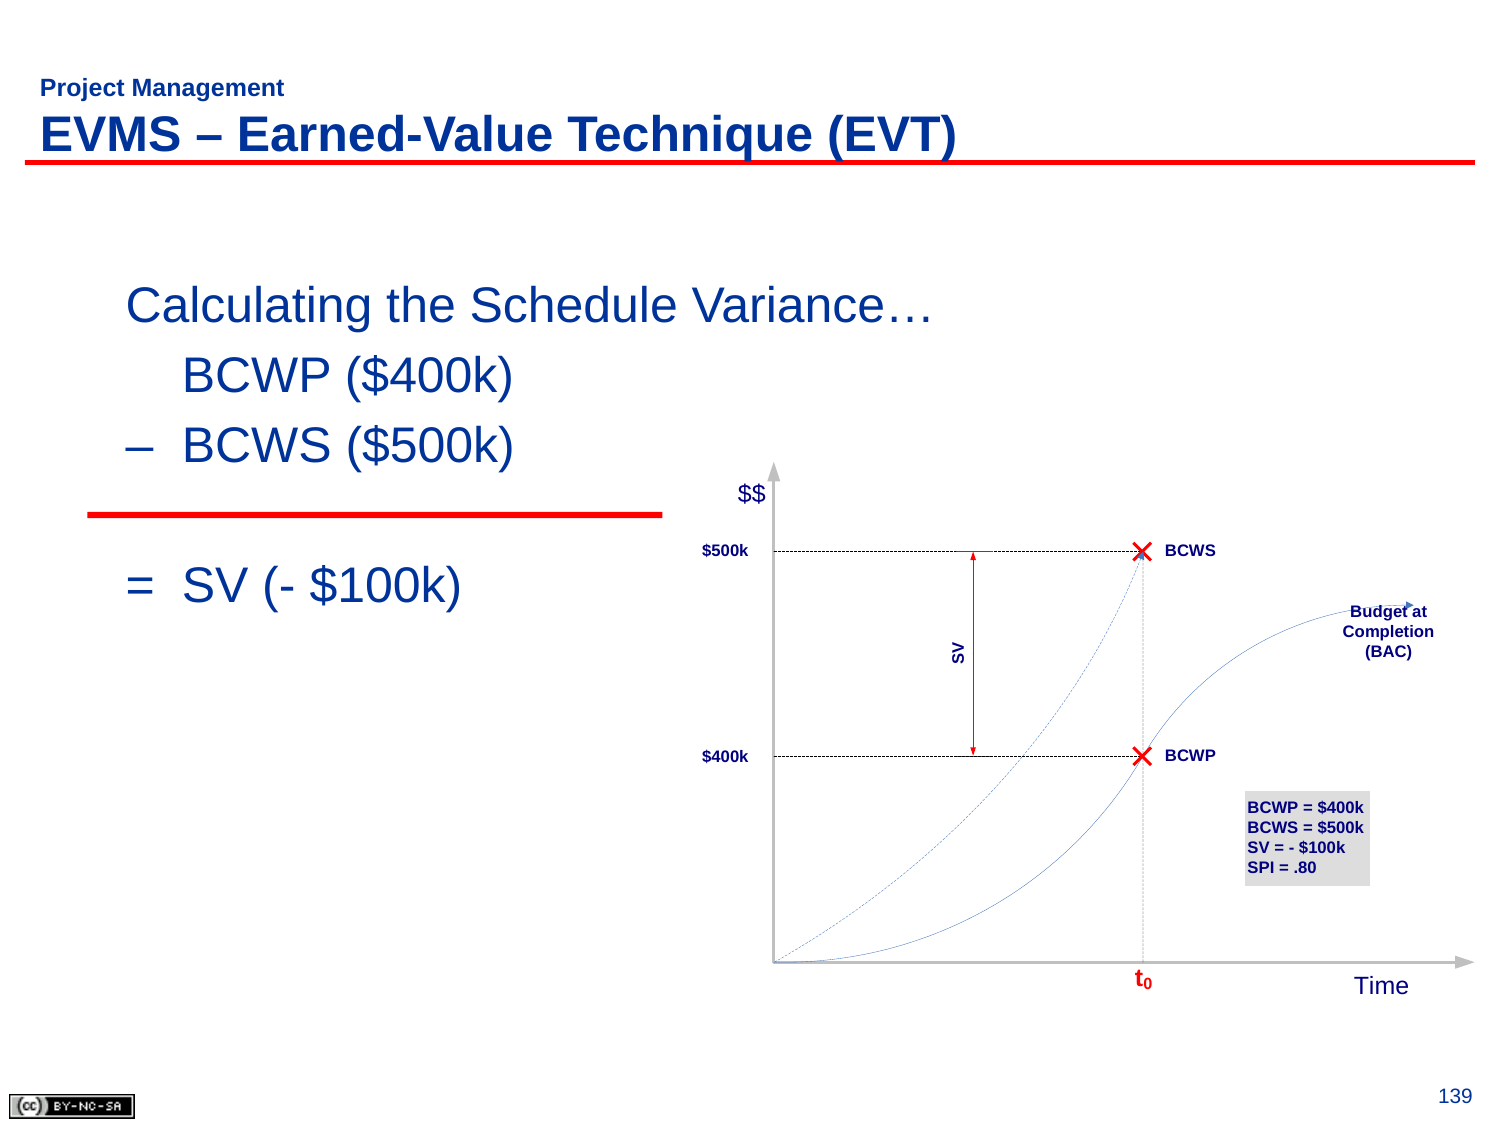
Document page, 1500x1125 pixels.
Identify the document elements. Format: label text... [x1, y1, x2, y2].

slide_number 139 [1287, 1074, 1488, 1125]
title Project Management EVMS – Earned-Value Technique (EVT) [24, 0, 1476, 169]
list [700, 459, 1477, 1005]
picture [9, 1094, 135, 1119]
list Calculating the Schedule Variance… BCWP ($400k) – BCWS ($500k) = SV (- $100k) [110, 265, 1426, 979]
